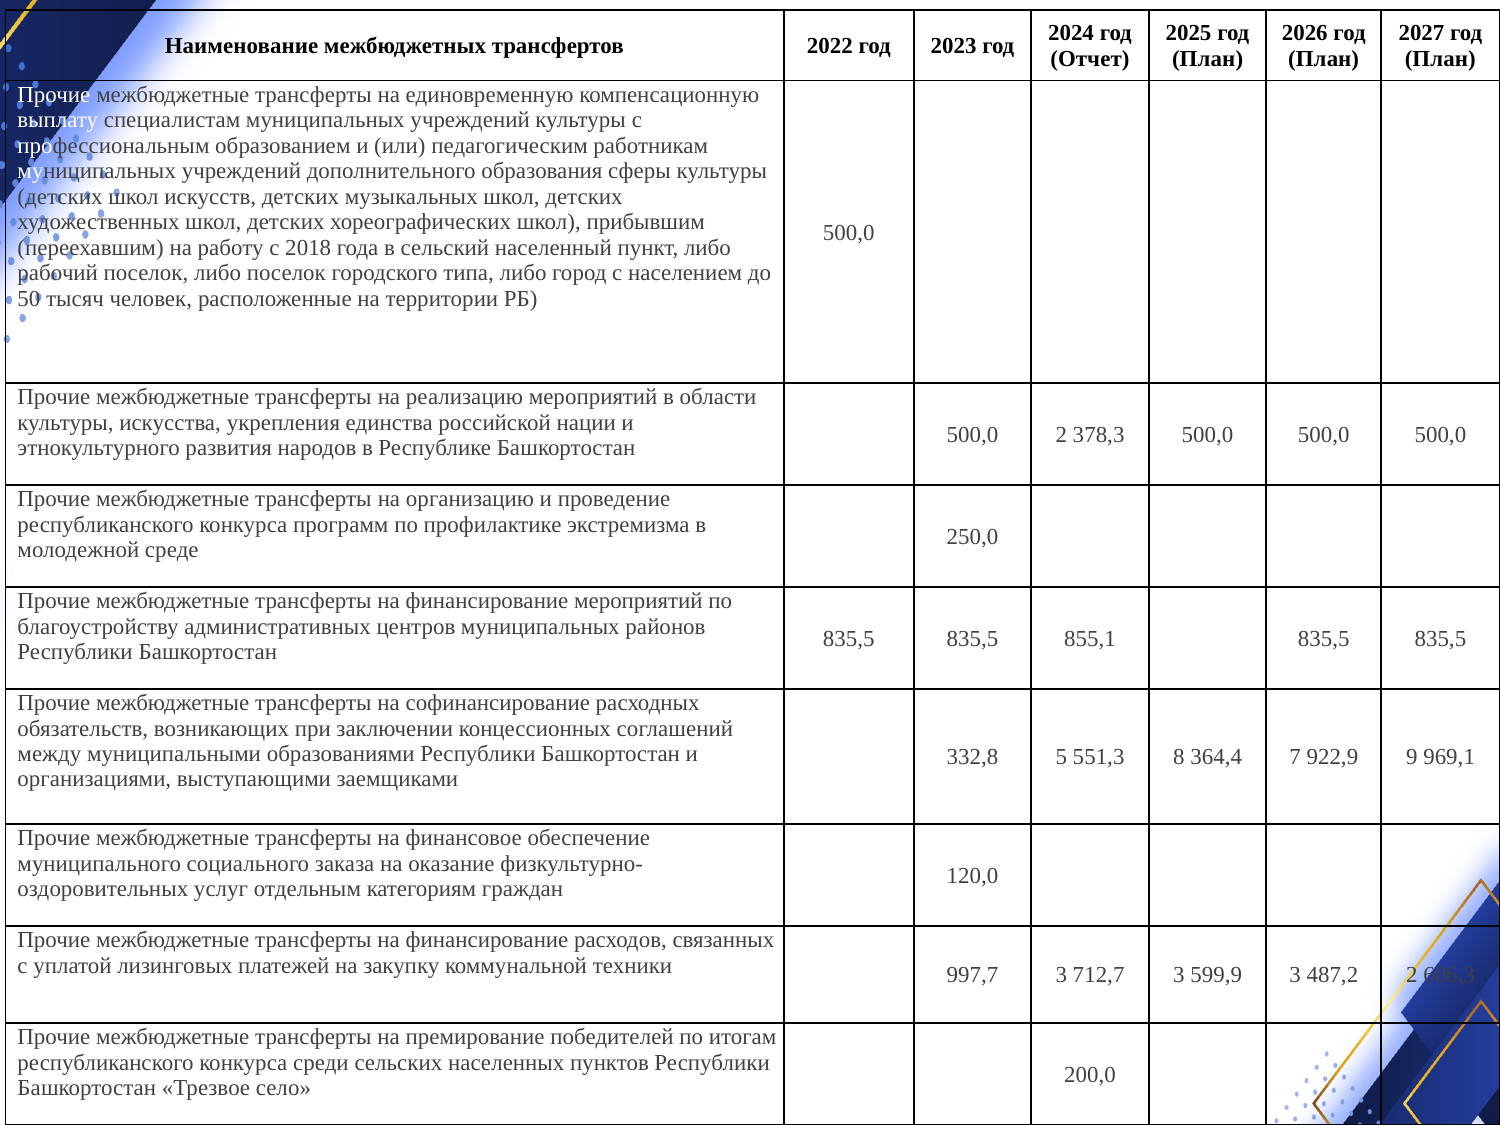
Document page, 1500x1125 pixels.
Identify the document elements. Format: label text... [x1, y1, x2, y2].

table_cell 3 712,7 [1032, 927, 1148, 1022]
table_header 2024 год (Отчет) [1032, 11, 1148, 80]
table_cell [1382, 1024, 1499, 1124]
table_cell [1150, 1024, 1265, 1124]
table_cell 7 922,9 [1267, 690, 1380, 823]
table_cell 835,5 [785, 588, 913, 688]
table_cell Прочие межбюджетные трансферты на единовременную компенсационную выплату специалистам муниципальных учреждений культуры с профессиональным образованием и (или) педагогическим работникам муниципальных учреждений дополнительного образования сферы культуры (детских школ искусств, детских музыкальных школ, детских художественных школ, детских хореографических школ), прибывшим (переехавшим) на работу с 2018 года в сельский населенный пункт, либо рабочий поселок, либо поселок городского типа, либо город с населением до 50 тысяч человек, расположенные на территории РБ) [6, 81, 783, 382]
table_cell Прочие межбюджетные трансферты на премирование победителей по итогам республиканского конкурса среди сельских населенных пунктов Республики Башкортостан «Трезвое село» [6, 1024, 783, 1124]
table_cell [785, 825, 913, 925]
table_cell Прочие межбюджетные трансферты на реализацию мероприятий в области культуры, искусства, укрепления единства российской нации и этнокультурного развития народов в Республике Башкортостан [6, 384, 783, 484]
table_cell [1267, 1024, 1380, 1124]
table_cell Прочие межбюджетные трансферты на финансовое обеспечение муниципального социального заказа на оказание физкультурно-оздоровительных услуг отдельным категориям граждан [6, 825, 783, 925]
table_cell 3 487,2 [1267, 927, 1380, 1022]
table_header 2026 год (План) [1267, 11, 1380, 80]
table_cell 2 378,3 [1032, 384, 1148, 484]
table_cell [785, 486, 913, 586]
table_cell [1382, 825, 1499, 925]
table_cell [785, 690, 913, 823]
table_cell [915, 81, 1030, 382]
table_cell 120,0 [915, 825, 1030, 925]
table_cell [785, 1024, 913, 1124]
table_cell 250,0 [915, 486, 1030, 586]
table_cell [1150, 486, 1265, 586]
table_cell [785, 927, 913, 1022]
table_cell [1267, 486, 1380, 586]
table_cell [1382, 81, 1499, 382]
table_cell [1267, 81, 1380, 382]
table_cell 9 969,1 [1382, 690, 1499, 823]
table_cell [915, 1024, 1030, 1124]
table_cell [1150, 81, 1265, 382]
table_cell 500,0 [915, 384, 1030, 484]
table_cell 332,8 [915, 690, 1030, 823]
table_cell 8 364,4 [1150, 690, 1265, 823]
table_cell 835,5 [915, 588, 1030, 688]
table_cell Прочие межбюджетные трансферты на финансирование мероприятий по благоустройству административных центров муниципальных районов Республики Башкортостан [6, 588, 783, 688]
table_cell 3 599,9 [1150, 927, 1265, 1022]
table_cell 500,0 [785, 81, 913, 382]
table_cell Прочие межбюджетные трансферты на софинансирование расходных обязательств, возникающих при заключении концессионных соглашений между муниципальными образованиями Республики Башкортостан и организациями, выступающими заемщиками [6, 690, 783, 823]
table_header Наименование межбюджетных трансфертов [6, 11, 783, 80]
table_cell 997,7 [915, 927, 1030, 1022]
table_header 2025 год (План) [1150, 11, 1265, 80]
table_header 2027 год (План) [1382, 11, 1499, 80]
table_header 2023 год [915, 11, 1030, 80]
table_cell 5 551,3 [1032, 690, 1148, 823]
table_cell 200,0 [1032, 1024, 1148, 1124]
table_cell [1150, 588, 1265, 688]
table_cell Прочие межбюджетные трансферты на организацию и проведение республиканского конкурса программ по профилактике экстремизма в молодежной среде [6, 486, 783, 586]
picture [0, 0, 1500, 1125]
table_cell 500,0 [1150, 384, 1265, 484]
table_cell [1032, 486, 1148, 586]
table_cell [1032, 81, 1148, 382]
table_cell [1267, 825, 1380, 925]
table_cell 500,0 [1382, 384, 1499, 484]
table_cell 2 606,3 [1382, 927, 1499, 1022]
table_cell 835,5 [1382, 588, 1499, 688]
table_cell Прочие межбюджетные трансферты на финансирование расходов, связанных с уплатой лизинговых платежей на закупку коммунальной техники [6, 927, 783, 1022]
table_cell [1032, 825, 1148, 925]
table_cell 500,0 [1267, 384, 1380, 484]
table_header 2022 год [785, 11, 913, 80]
table_cell 835,5 [1267, 588, 1380, 688]
table_cell 855,1 [1032, 588, 1148, 688]
table_cell [1382, 486, 1499, 586]
table_cell [1150, 825, 1265, 925]
table_cell [785, 384, 913, 484]
